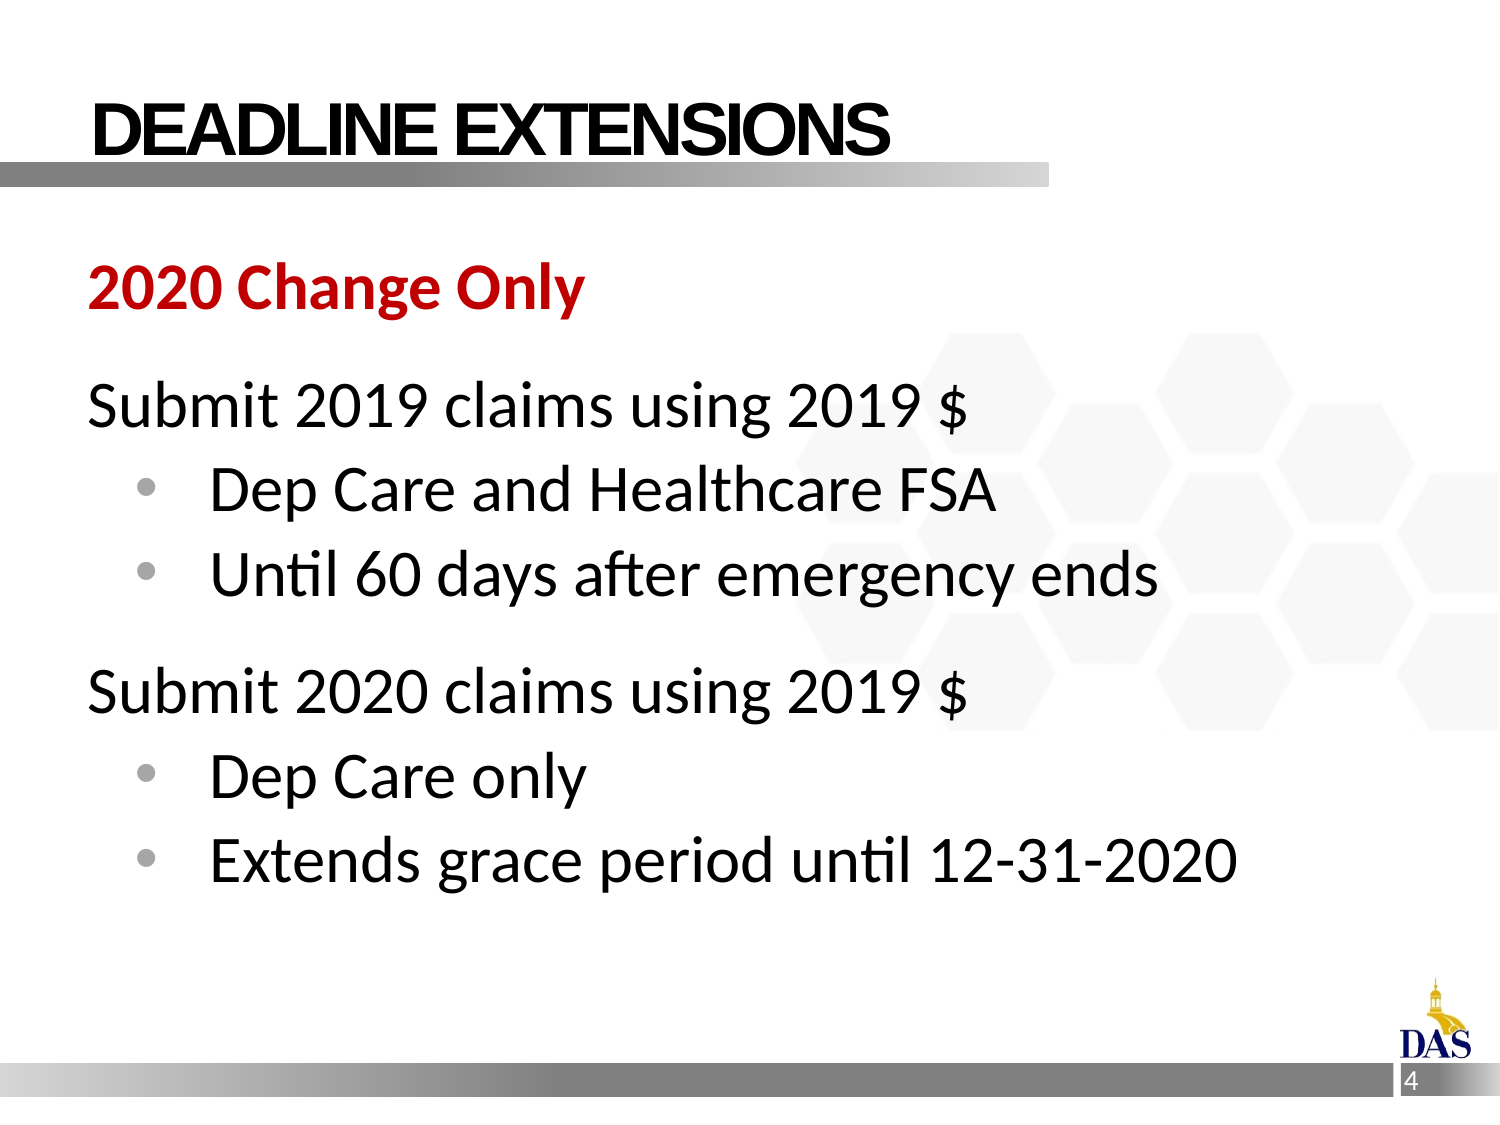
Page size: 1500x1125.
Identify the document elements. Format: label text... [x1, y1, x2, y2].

slide_number 4 [1389, 1054, 1467, 1108]
list 2020 Change Only Submit 2019 claims using 2019 $ Dep Care and Healthcare FSA Until 60 days after emergency ends Submit 2020 claims using 2019 $ Dep Care only Extends grace period until 12-31-2020 [72, 244, 1413, 934]
picture [1397, 976, 1473, 1059]
title Deadline extensions [75, 34, 1413, 178]
